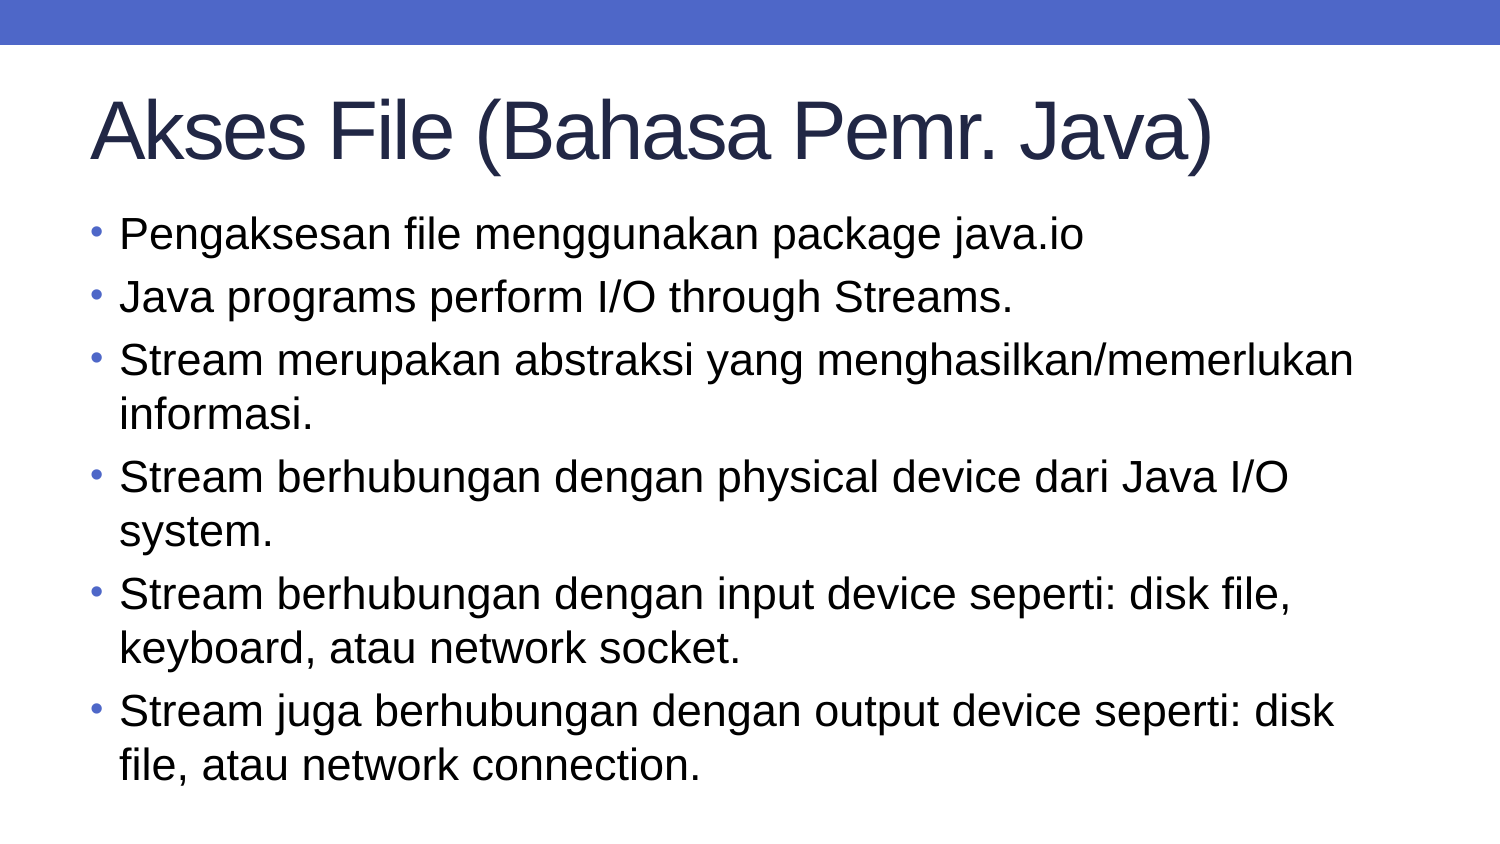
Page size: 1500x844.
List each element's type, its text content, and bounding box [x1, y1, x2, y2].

list Pengaksesan file menggunakan package java.io Java programs perform I/O through Streams. Stream merupakan abstraksi yang menghasilkan/memerlukan informasi. Stream berhubungan dengan physical device dari Java I/O system. Stream berhubungan dengan input device seperti: disk file, keyboard, atau network socket. Stream juga berhubungan dengan output device seperti: disk file, atau network connection. [75, 196, 1425, 797]
title Akses File (Bahasa Pemr. Java) [75, 65, 1425, 188]
